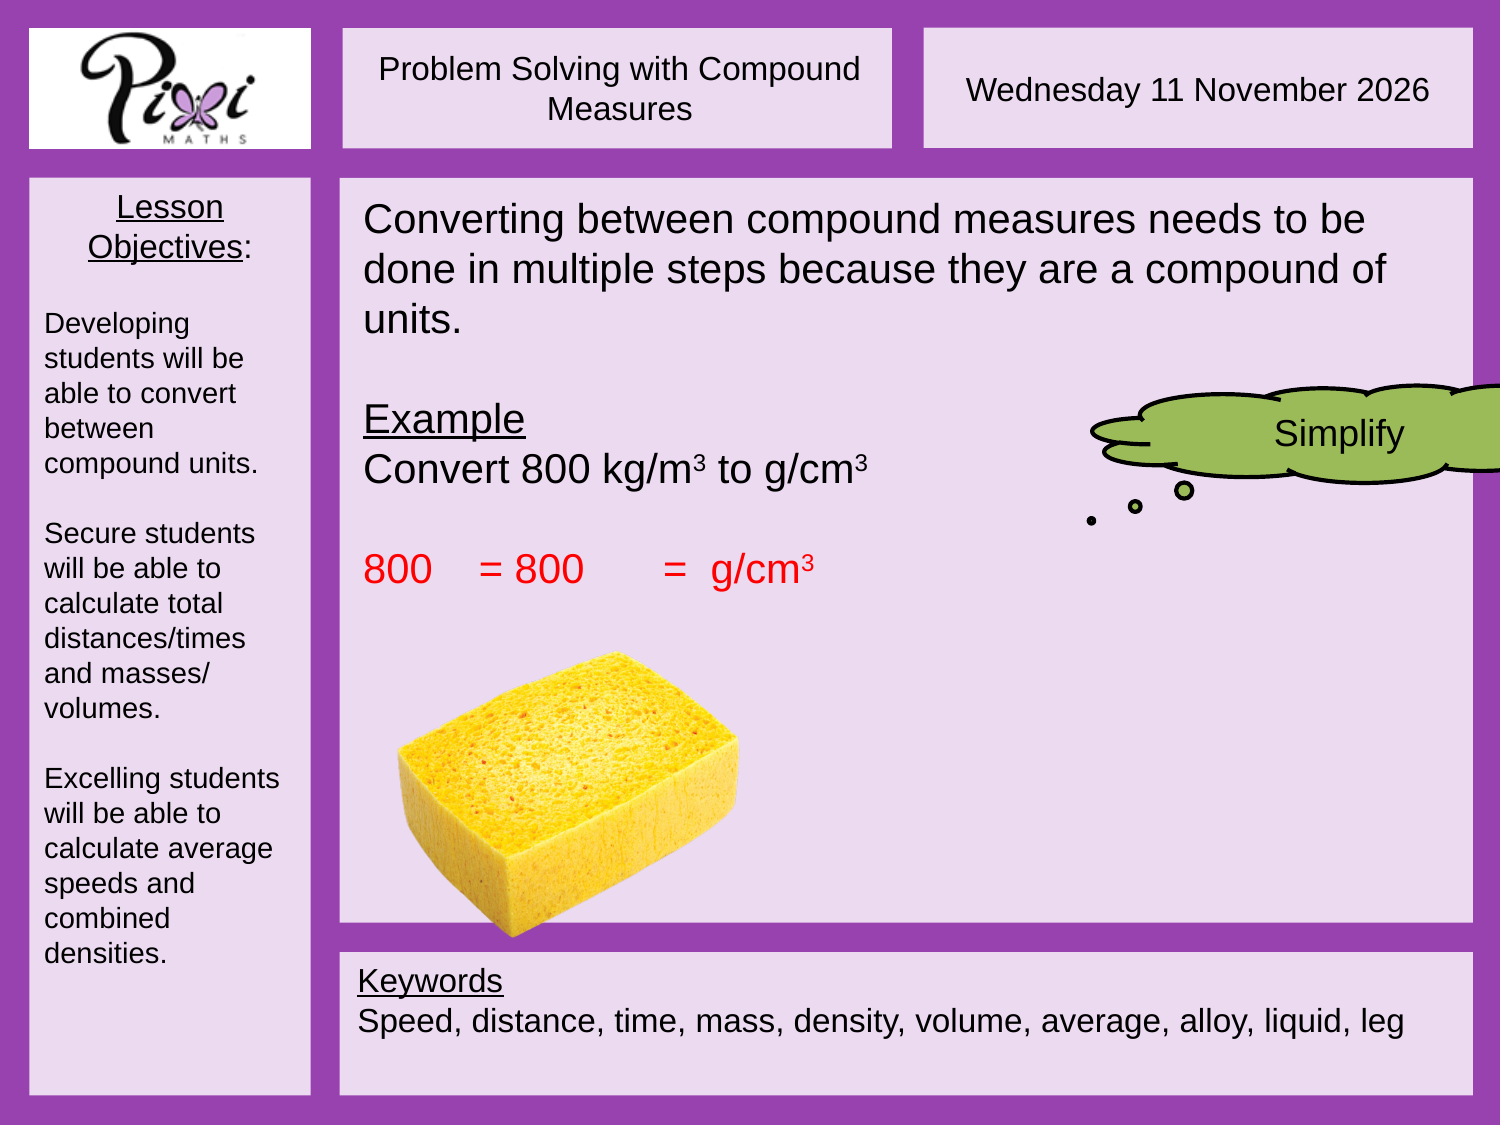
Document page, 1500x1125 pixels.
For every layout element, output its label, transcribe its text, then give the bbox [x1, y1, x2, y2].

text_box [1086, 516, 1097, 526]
text_box Simplify [1127, 499, 1143, 514]
text_box Simplify [1090, 383, 1500, 486]
picture [29, 28, 311, 149]
picture [384, 567, 766, 1021]
text_box Simplify [1174, 480, 1195, 501]
